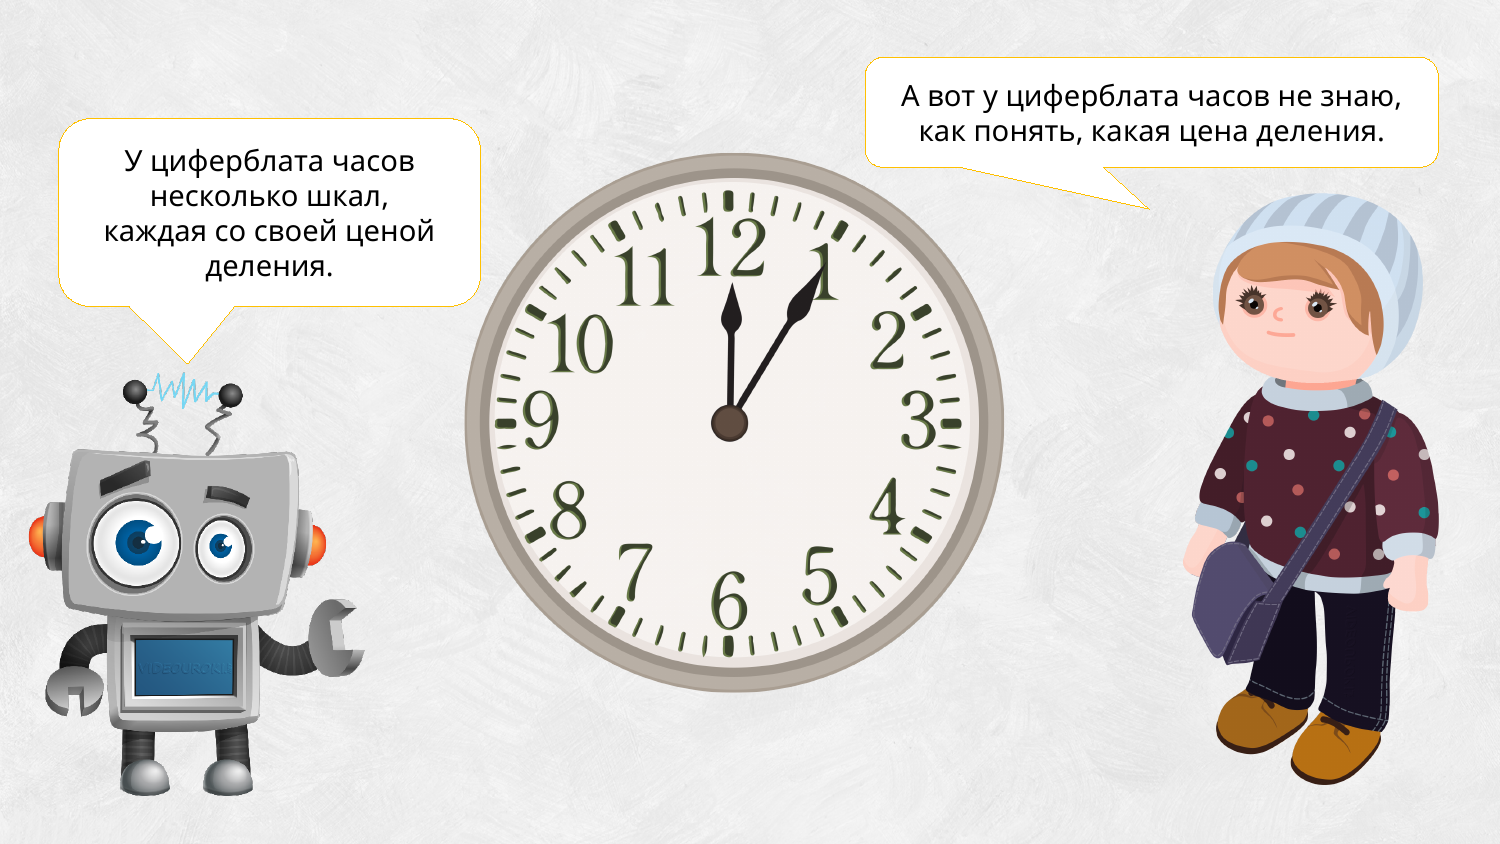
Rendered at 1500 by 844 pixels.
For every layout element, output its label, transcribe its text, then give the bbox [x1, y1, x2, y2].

text_box У циферблата часов несколько шкал, каждая со своей ценой деления. [58, 118, 439, 362]
text_box А вот у циферблата часов не знаю, как понять, какая цена деления. [865, 57, 1439, 210]
picture [0, 0, 1500, 844]
